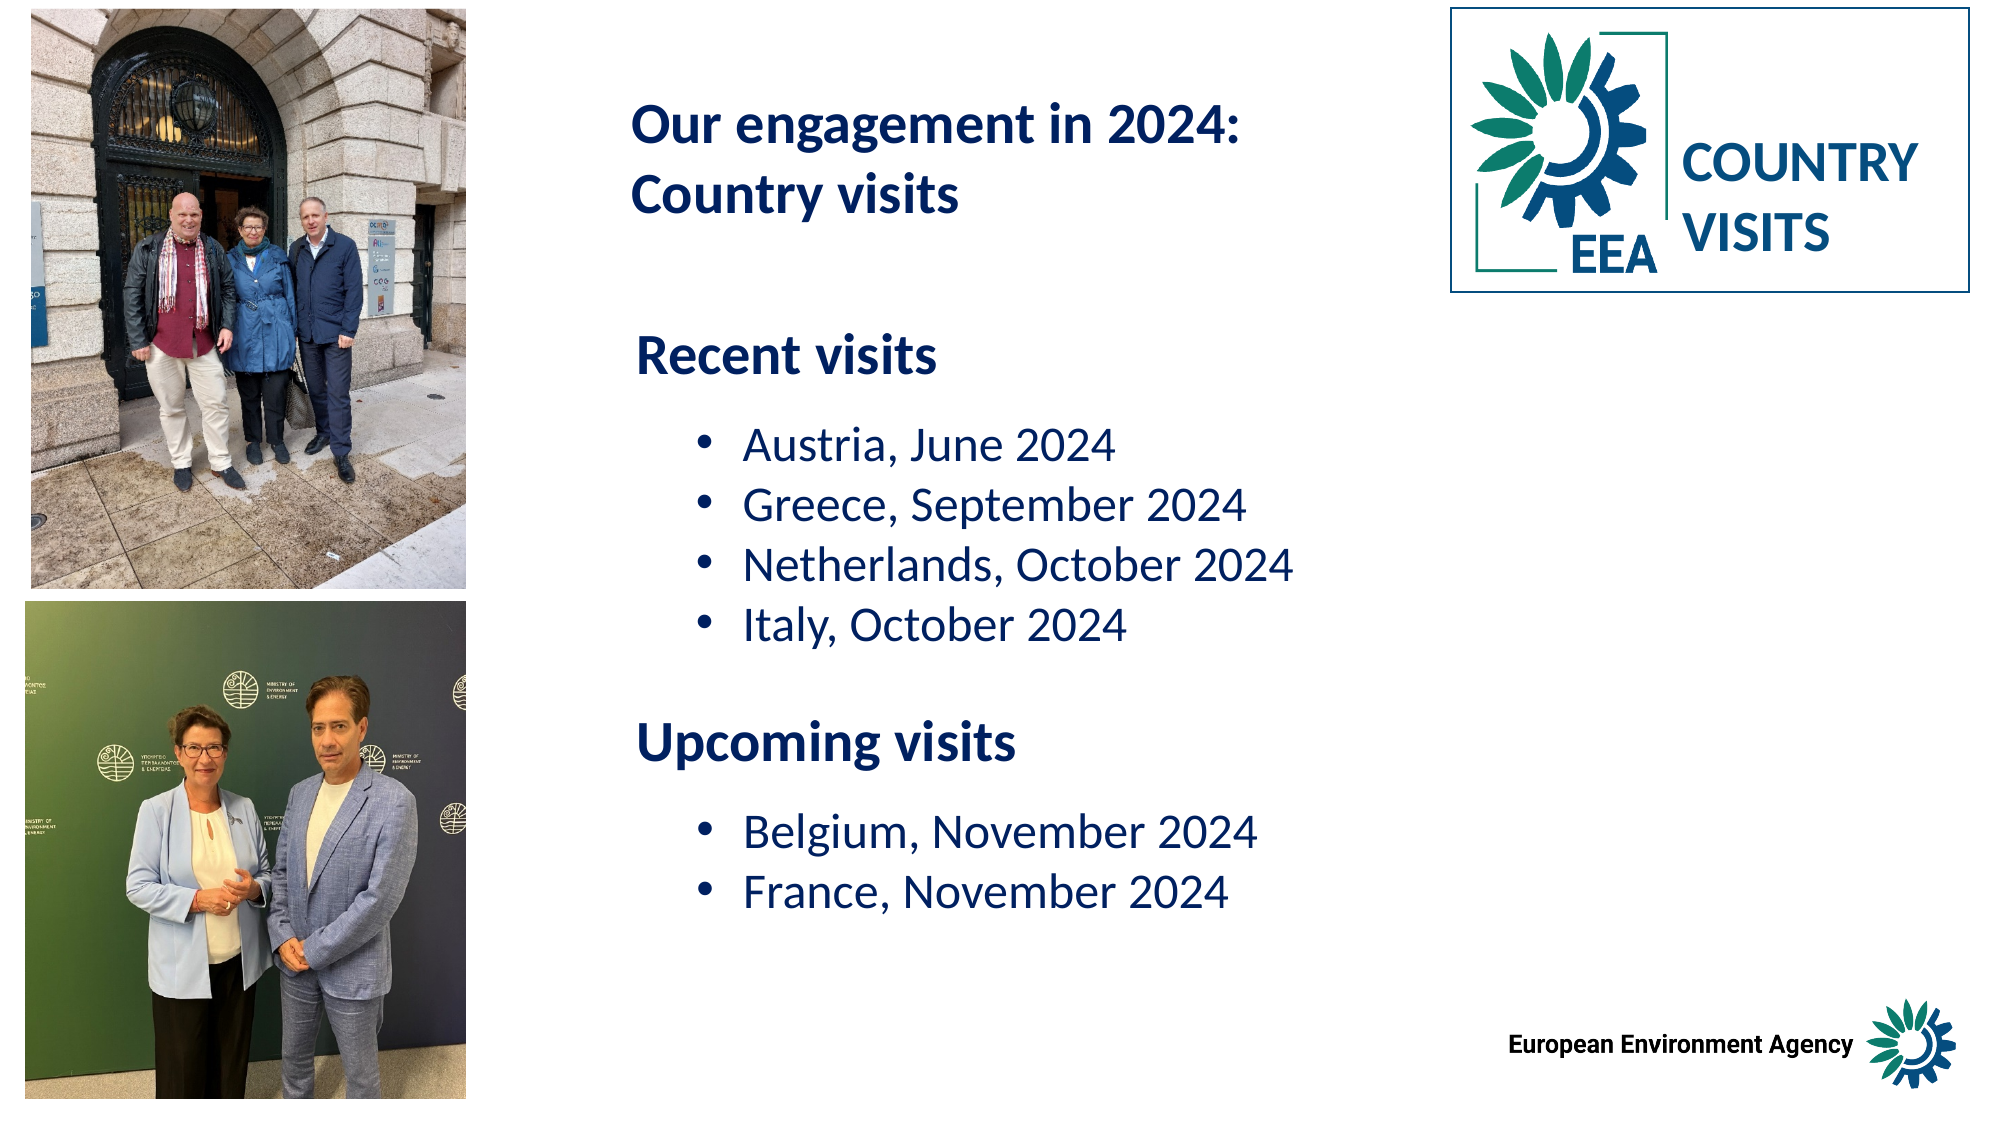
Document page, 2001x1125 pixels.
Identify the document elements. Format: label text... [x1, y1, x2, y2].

text_box Our engagement in 2024: Country visits [616, 77, 1419, 233]
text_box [1450, 8, 1970, 292]
text_box Austria, June 2024 Greece, September 2024 Netherlands, October 2024 Italy, October 2024 [681, 404, 1319, 719]
text_box Belgium, November 2024 France, November 2024 [681, 790, 1332, 971]
text_box Recent visits [621, 308, 1259, 394]
picture [1509, 998, 1956, 1089]
picture [25, 601, 466, 1099]
text_box Upcoming visits [621, 695, 1259, 781]
picture [0, 9, 539, 588]
